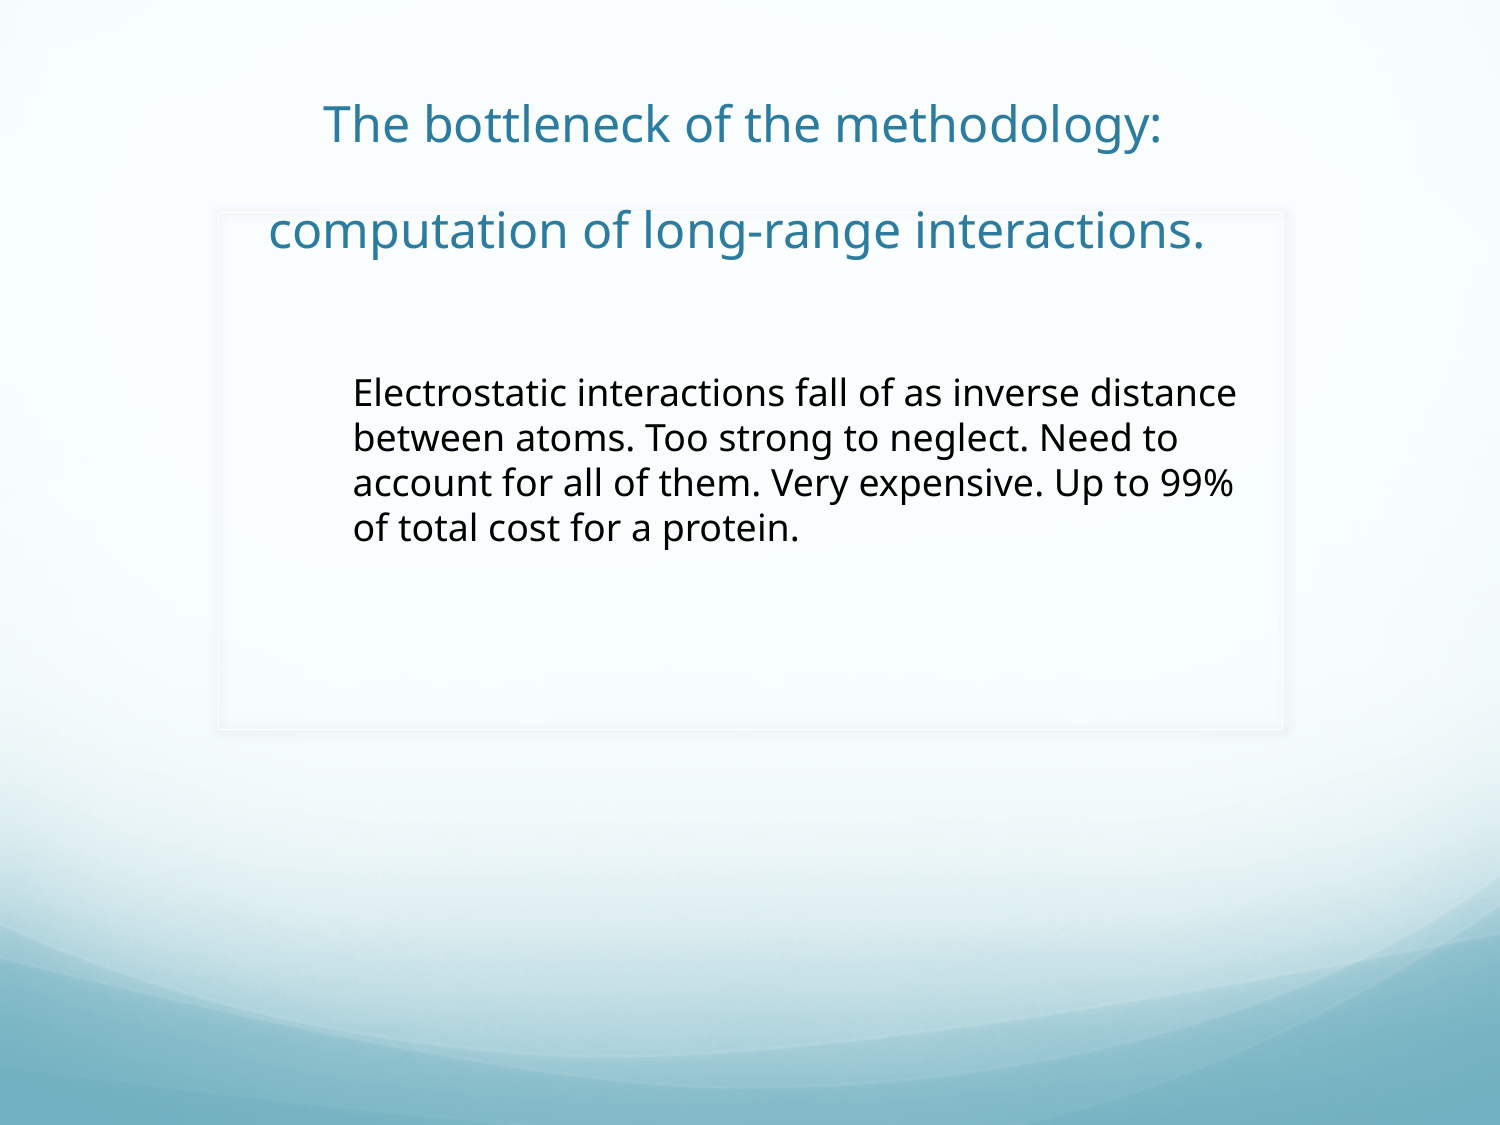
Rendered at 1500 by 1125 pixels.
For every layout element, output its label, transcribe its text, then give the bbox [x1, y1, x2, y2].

title The bottleneck of the methodology: computation of long-range interactions. [112, 87, 1388, 275]
text_box Electrostatic interactions fall of as inverse distance between atoms. Too strong to neglect. Need to account for all of them. Very expensive. Up to 99% of total cost for a protein. [338, 361, 1254, 556]
